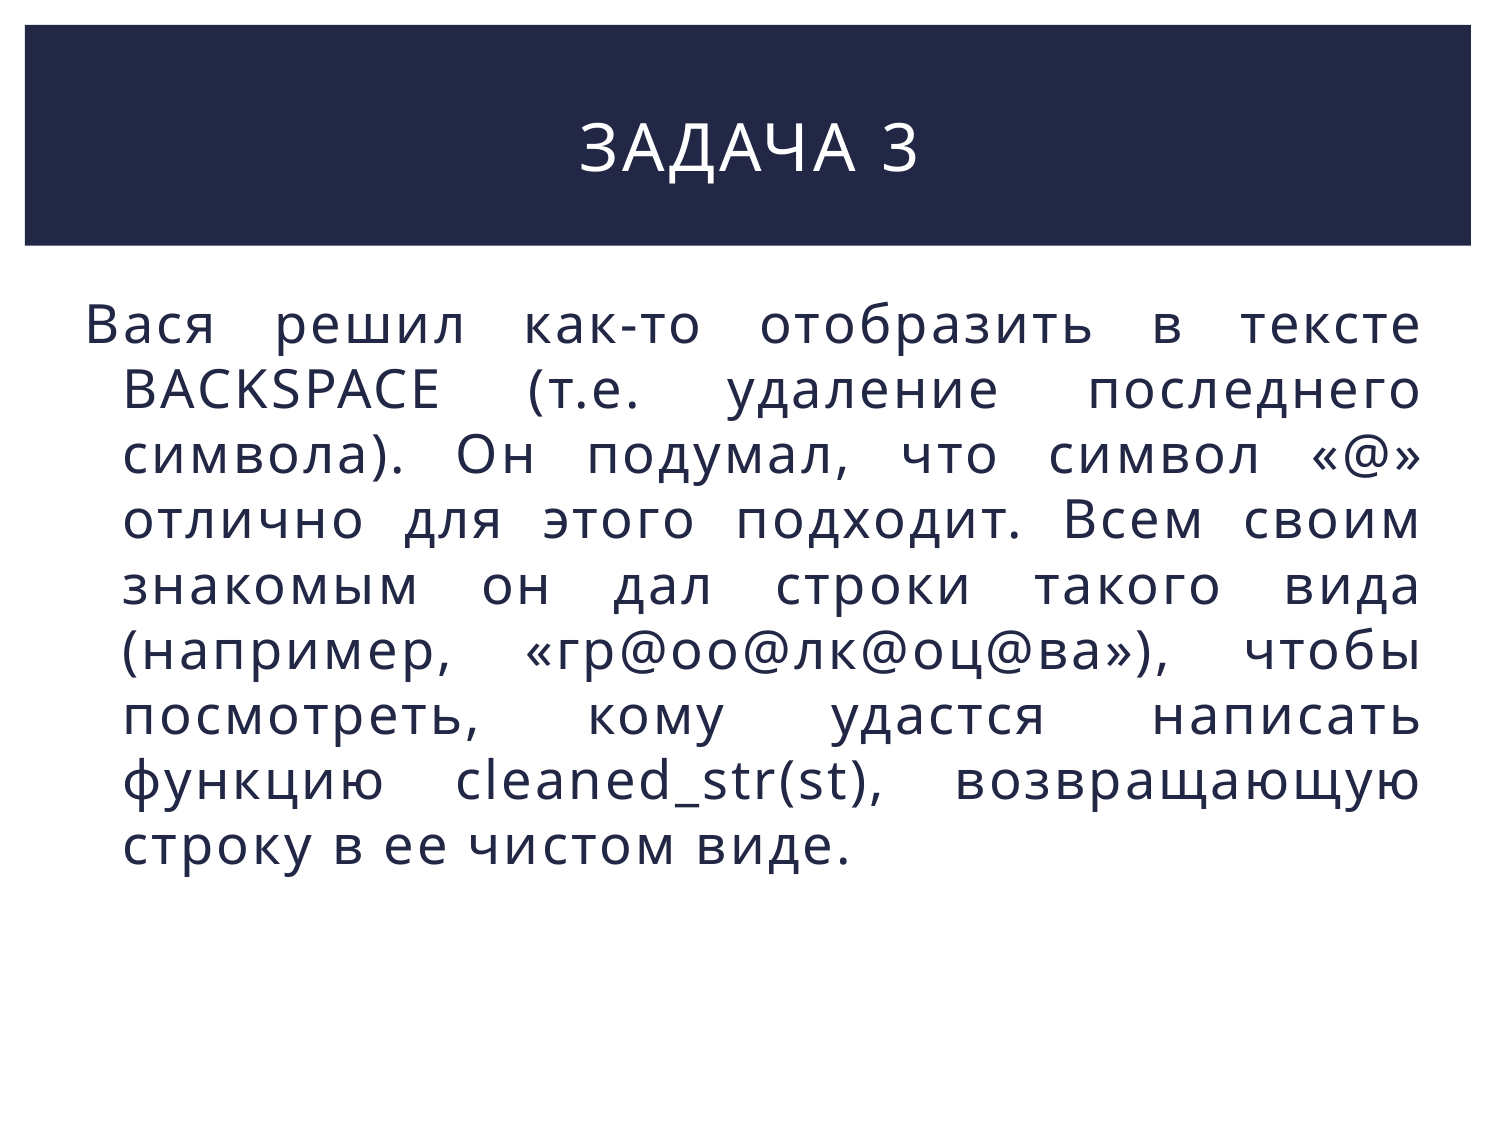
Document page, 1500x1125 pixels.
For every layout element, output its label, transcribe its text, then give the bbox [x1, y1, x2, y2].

list Вася решил как-то отобразить в тексте BACKSPACE (т.е. удаление последнего символа). Он подумал, что символ «@» отлично для этого подходит. Всем своим знакомым он дал строки такого вида (например, «гр@оо@лк@оц@ва»), чтобы посмотреть, кому удастся написать функцию cleaned_str(st), возвращающую строку в ее чистом виде. [62, 281, 1442, 1005]
title Задача 3 [62, 58, 1438, 232]
